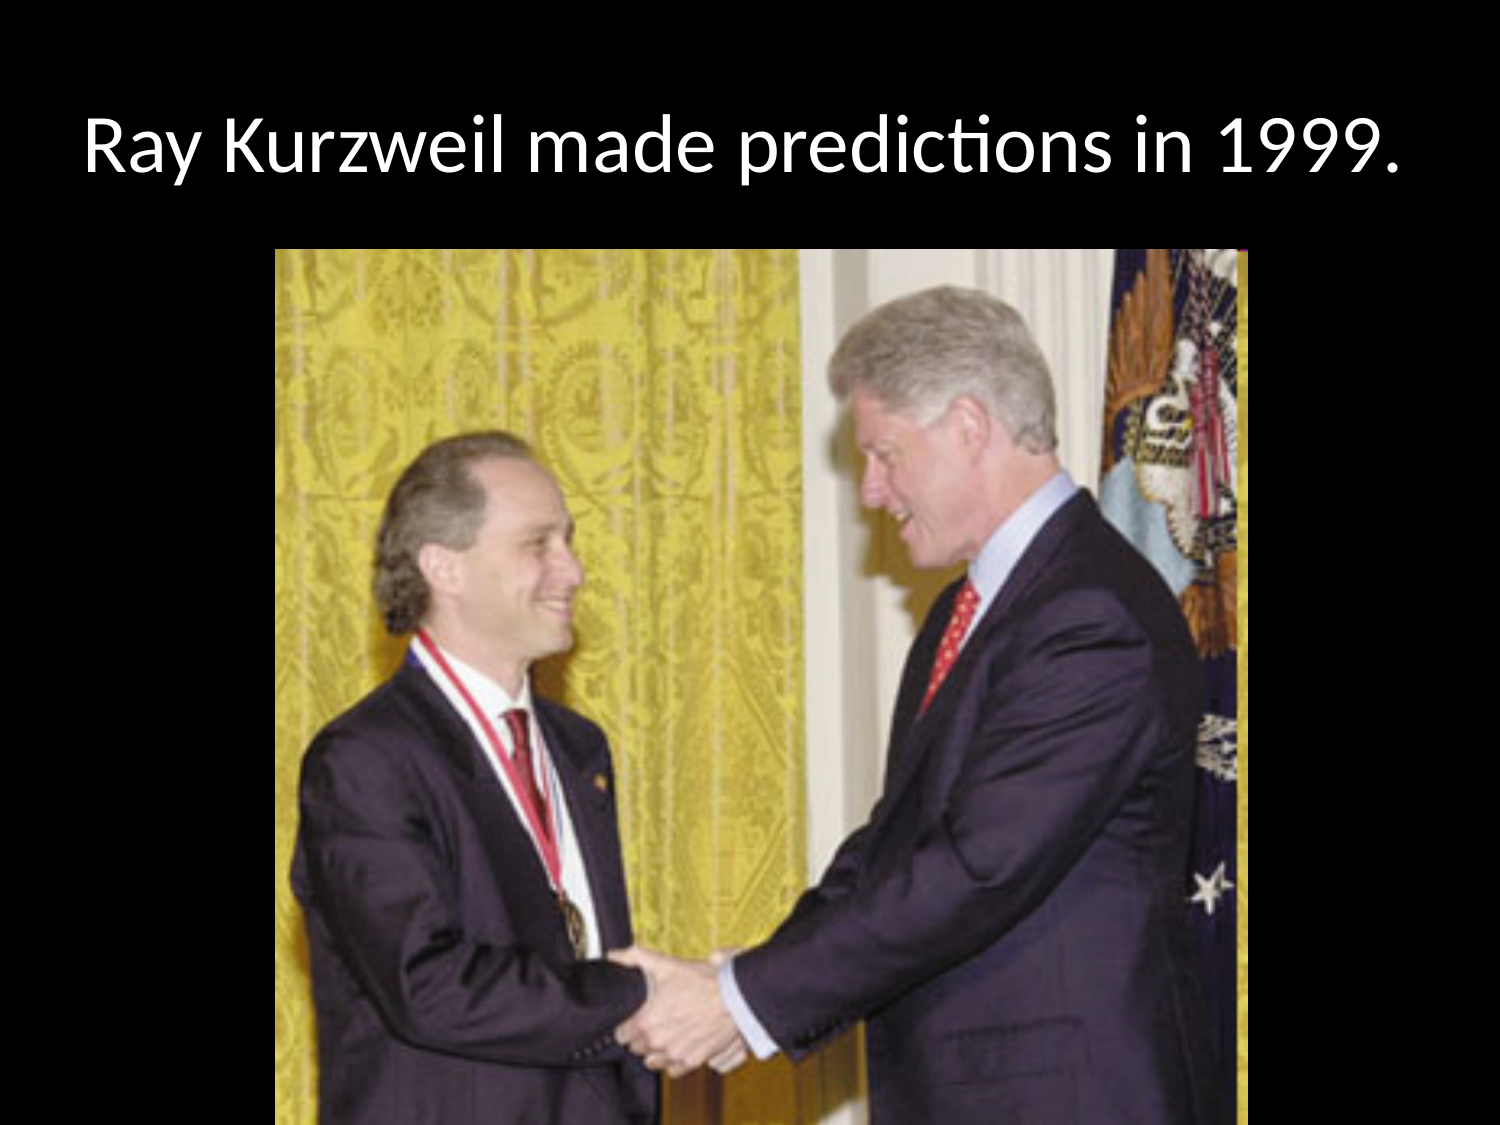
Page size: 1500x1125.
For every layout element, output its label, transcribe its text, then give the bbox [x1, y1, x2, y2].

picture [274, 249, 1248, 1125]
title Ray Kurzweil made predictions in 1999. [50, 45, 1438, 233]
